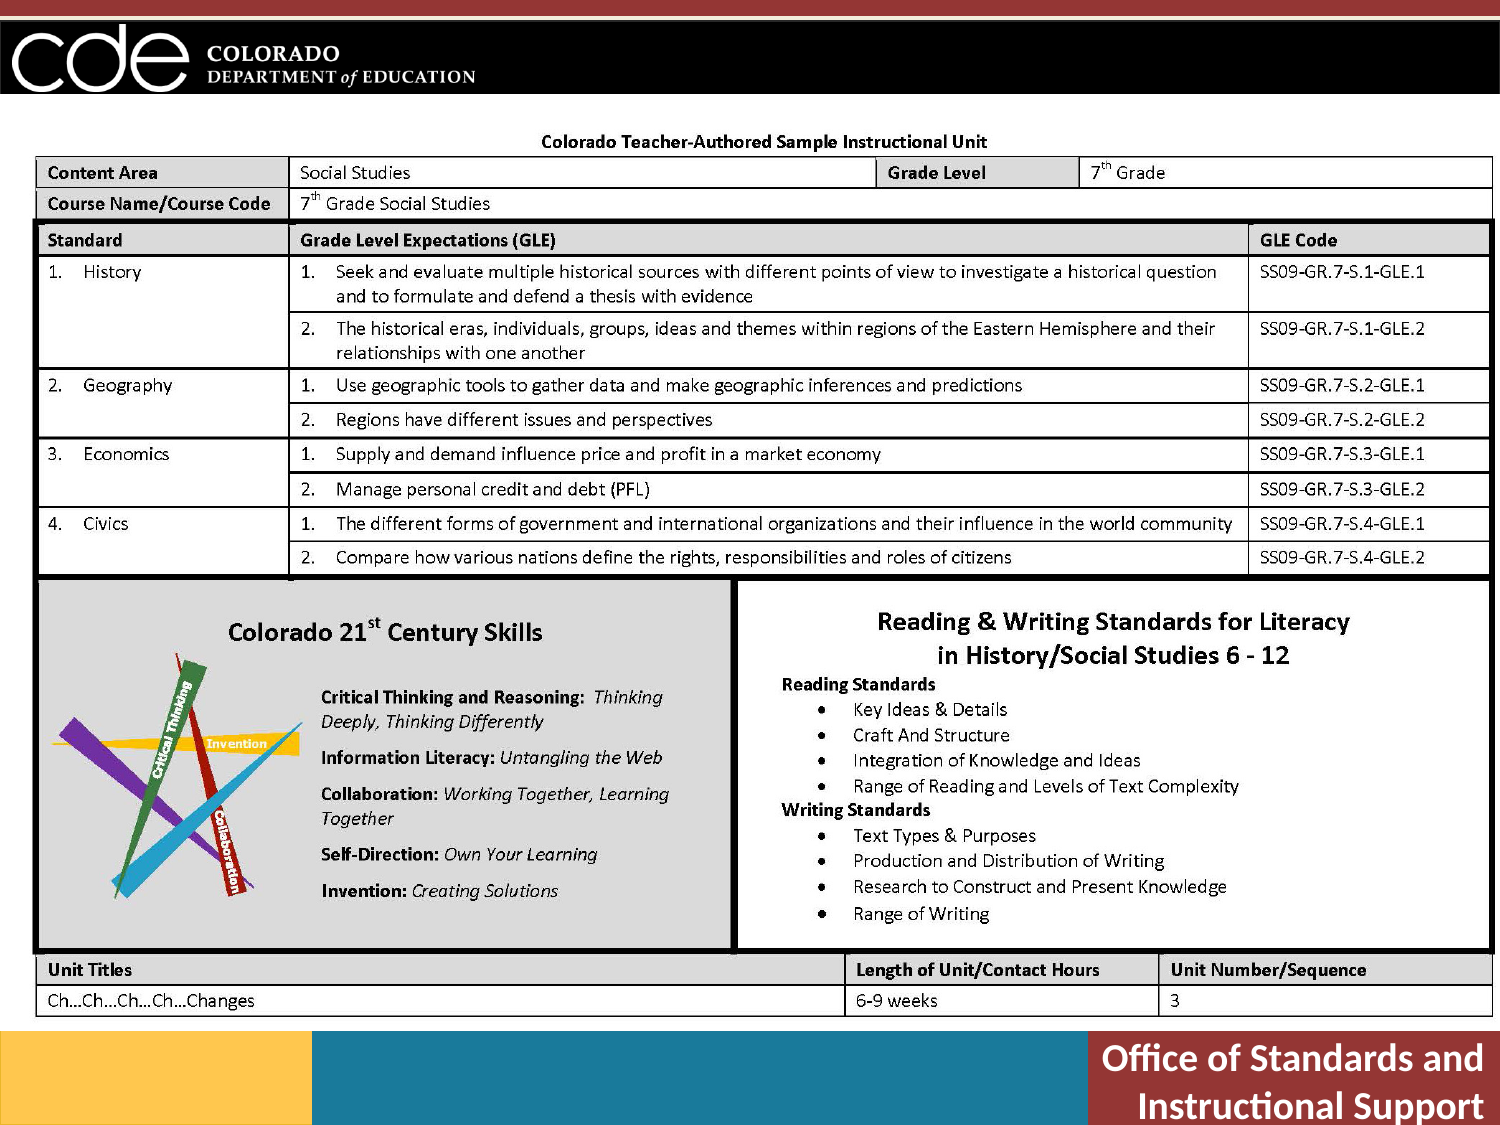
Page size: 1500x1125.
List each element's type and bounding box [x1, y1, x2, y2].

picture [0, 16, 1500, 20]
picture [0, 93, 1500, 1032]
picture [12, 24, 475, 92]
